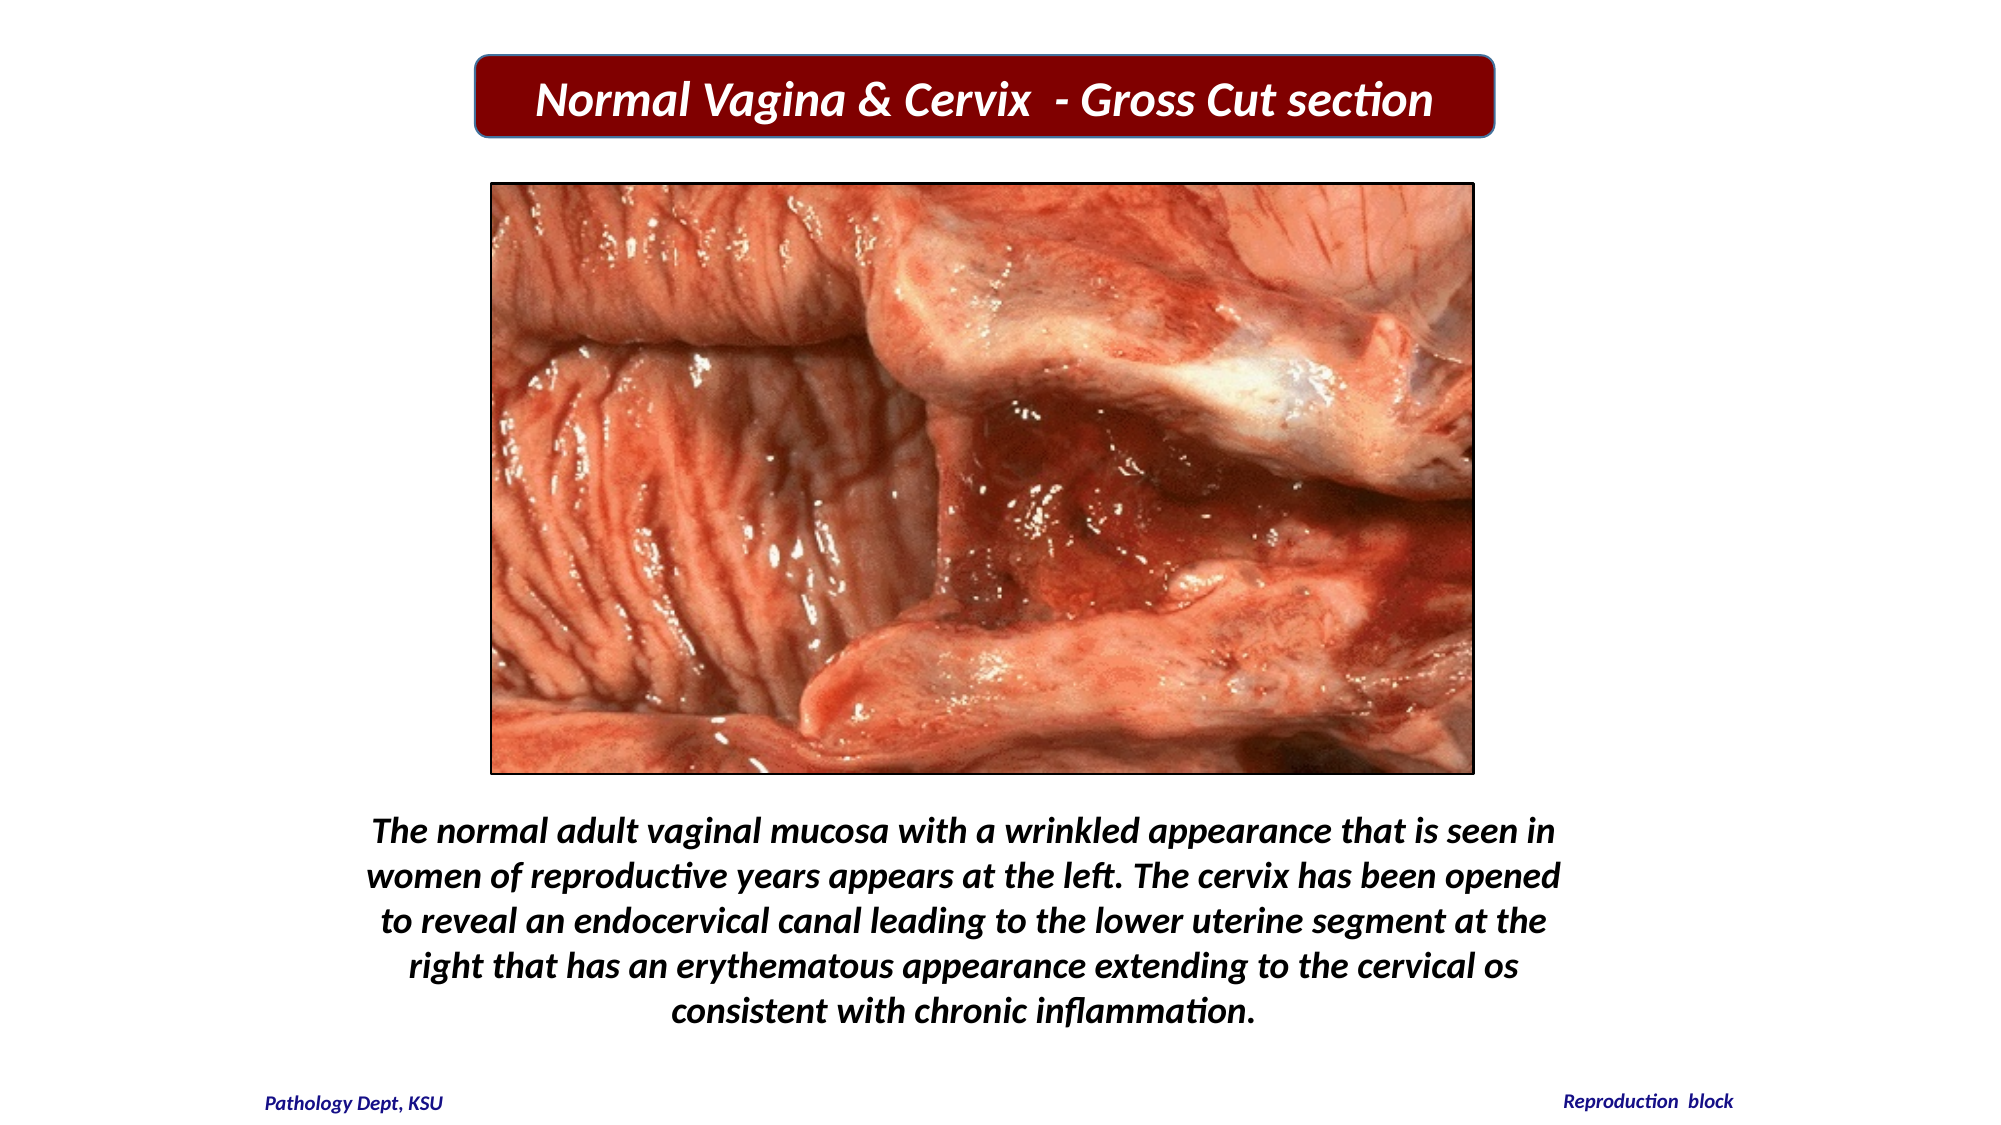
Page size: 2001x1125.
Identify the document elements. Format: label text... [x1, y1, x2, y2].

text_box Normal Vagina & Cervix - Gross Cut section [473, 54, 1496, 139]
picture [491, 184, 1473, 773]
text_box Pathology Dept, KSU [249, 1082, 492, 1122]
text_box Reproduction block [1494, 1080, 1749, 1121]
text_box The normal adult vaginal mucosa with a wrinkled appearance that is seen in women of reproductive years appears at the left. The cervix has been opened to reveal an endocervical canal leading to the lower uterine segment at the right that has an erythematous appearance extending to the cervical os consistent with chronic inflammation. [350, 798, 1579, 1039]
